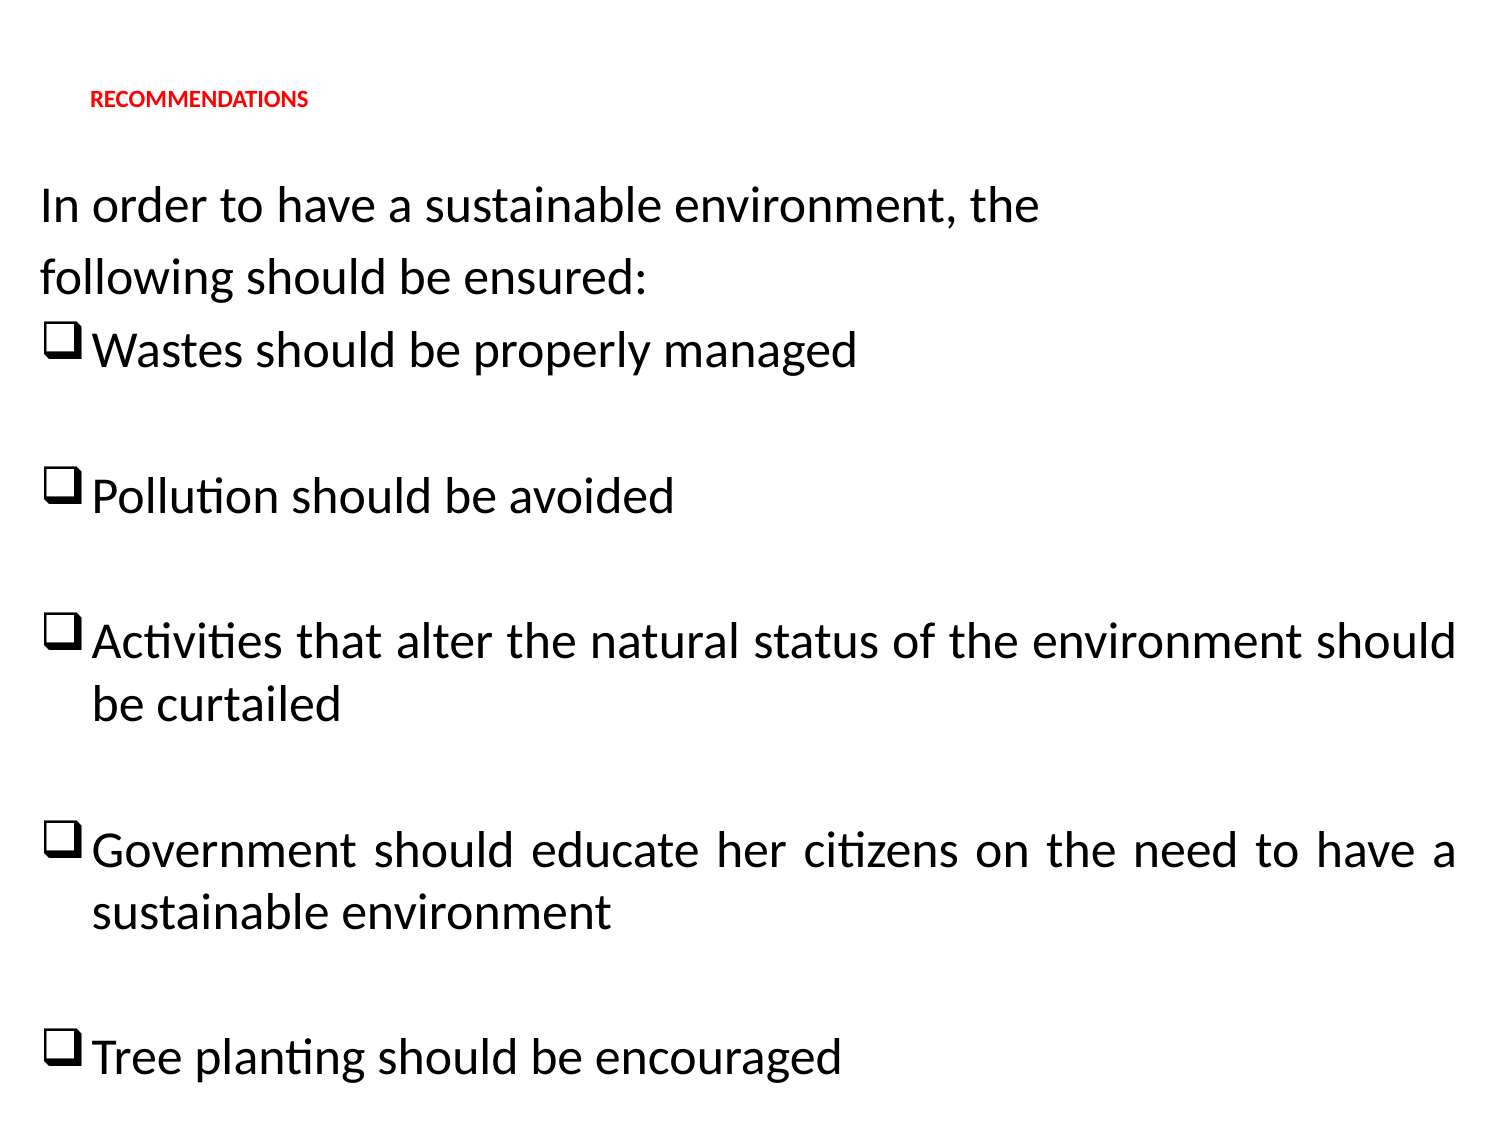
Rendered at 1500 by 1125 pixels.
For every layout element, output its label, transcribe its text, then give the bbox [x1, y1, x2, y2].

title RECOMMENDATIONS [75, 45, 1425, 150]
list In order to have a sustainable environment, the following should be ensured: Wastes should be properly managed Pollution should be avoided Activities that alter the natural status of the environment should be curtailed Government should educate her citizens on the need to have a sustainable environment Tree planting should be encouraged [24, 162, 1475, 1100]
